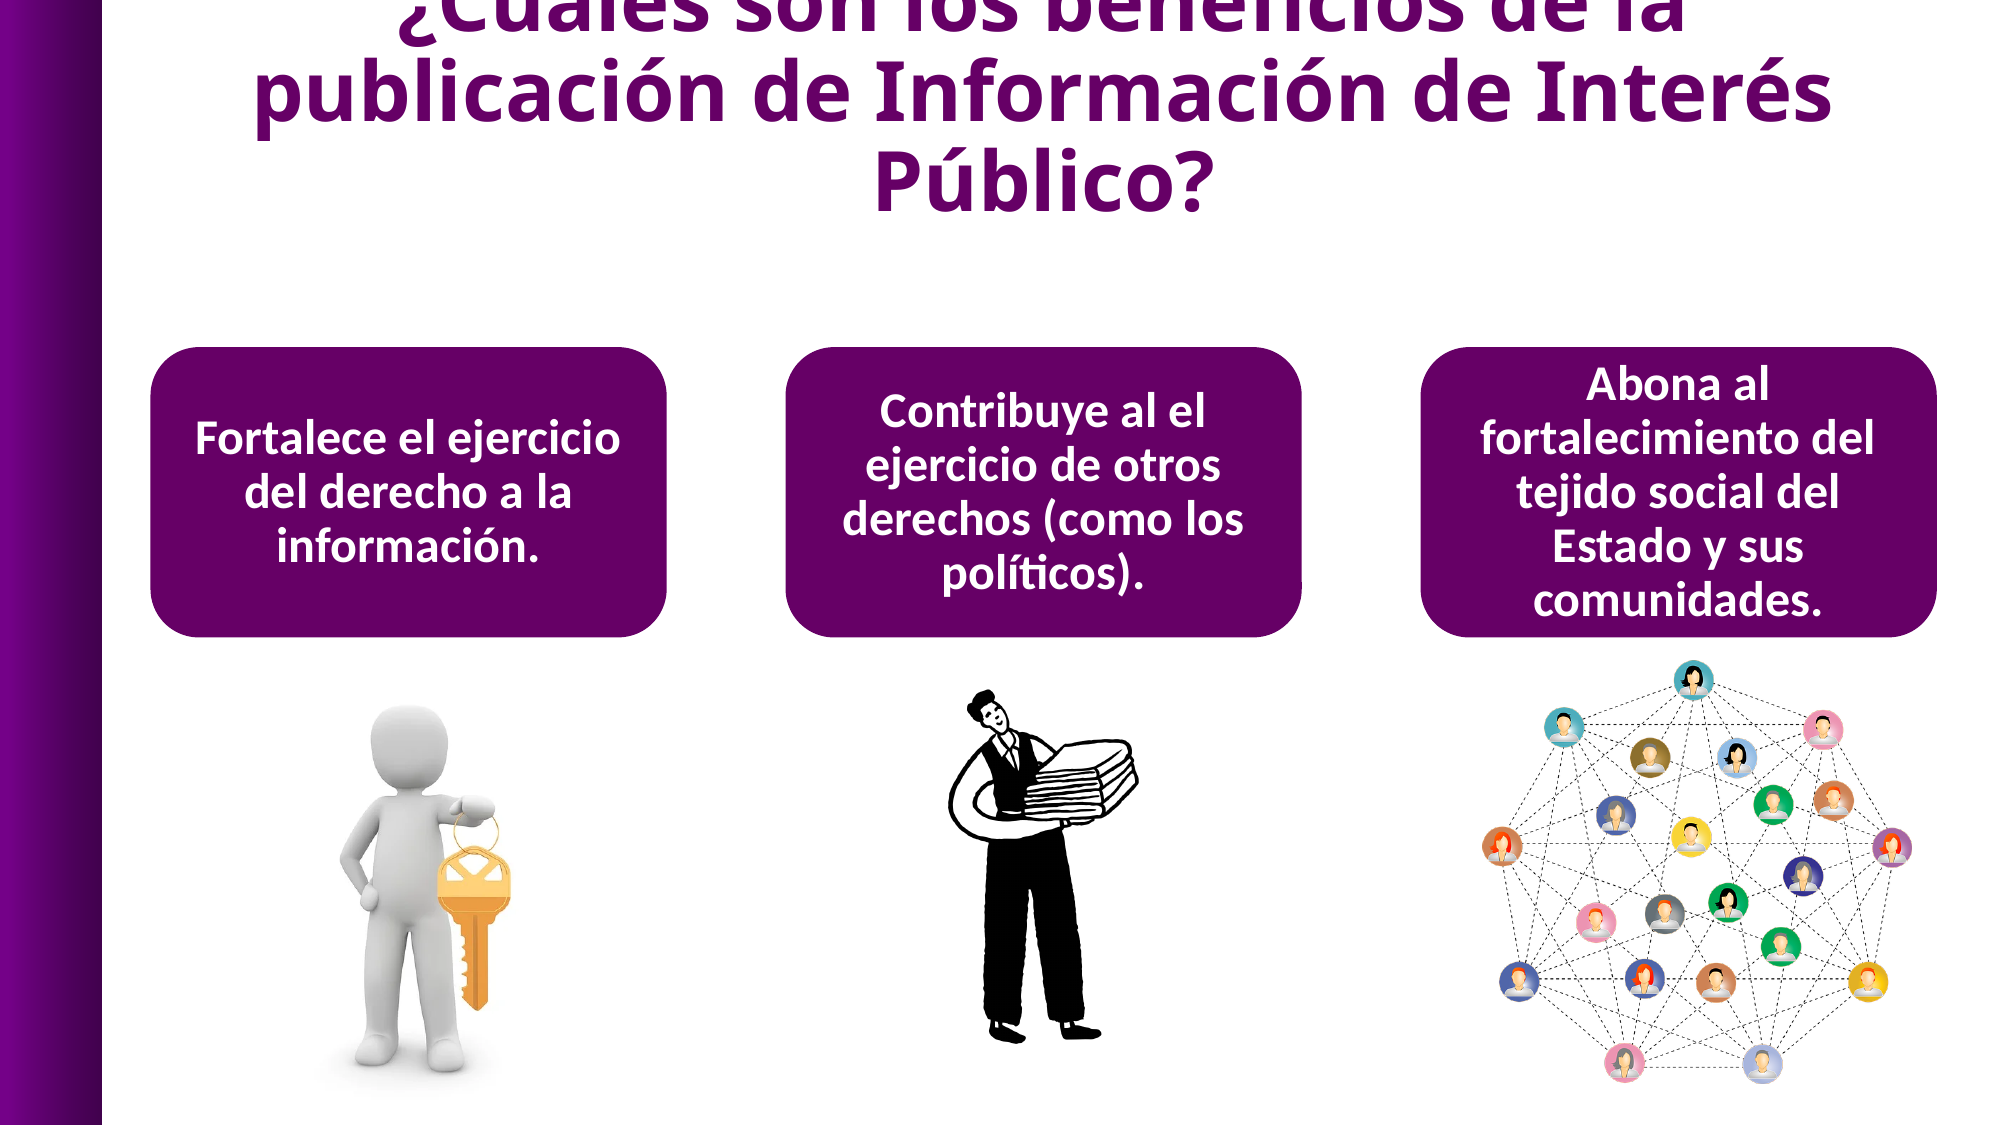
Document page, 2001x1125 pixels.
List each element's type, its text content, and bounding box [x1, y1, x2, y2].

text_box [150, 347, 1937, 638]
picture [211, 669, 667, 1125]
picture [948, 689, 1139, 1044]
picture [0, 0, 102, 1125]
title ¿Cuáles son los beneficios de la publicación de Información de Interés Público? [150, 81, 1937, 238]
picture [1482, 660, 1912, 1084]
